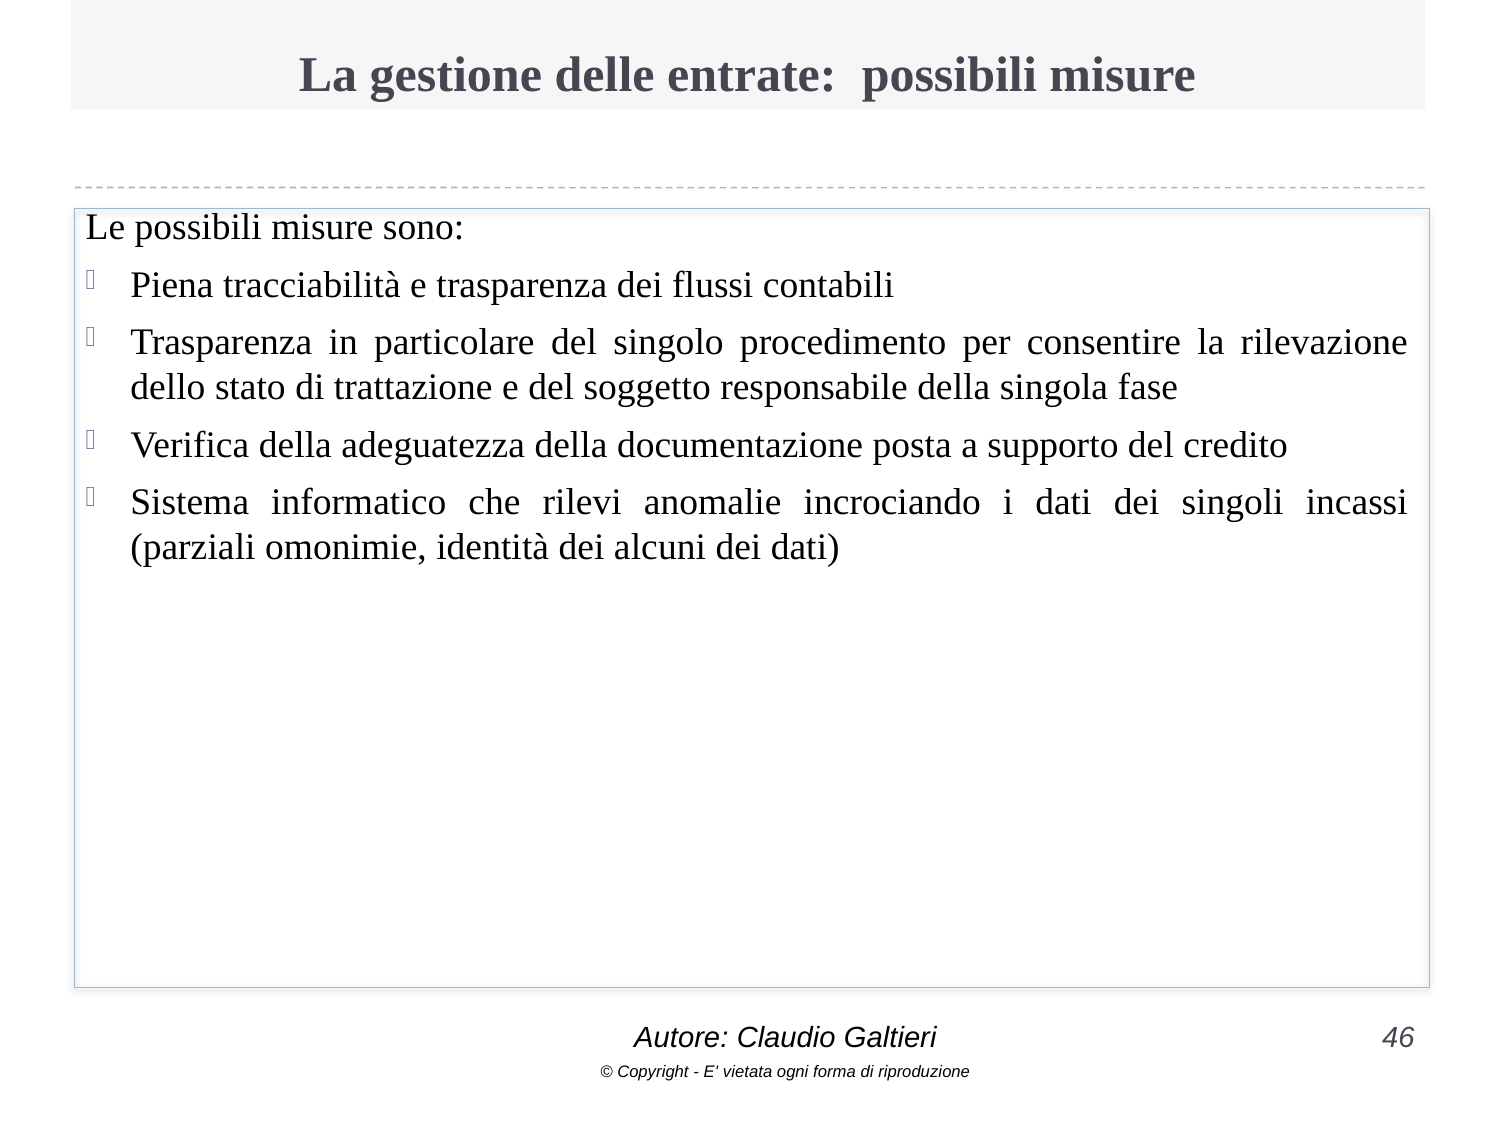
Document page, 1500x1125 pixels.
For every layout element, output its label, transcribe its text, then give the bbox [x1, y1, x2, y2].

list Le possibili misure sono: Piena tracciabilità e trasparenza dei flussi contabili Trasparenza in particolare del singolo procedimento per consentire la rilevazione dello stato di trattazione e del soggetto responsabile della singola fase Verifica della adeguatezza della documentazione posta a supporto del credito Sistema informatico che rilevi anomalie incrociando i dati dei singoli incassi (parziali omonimie, identità dei alcuni dei dati) [70, 137, 1425, 988]
title La gestione delle entrate: possibili misure [70, 0, 1425, 110]
